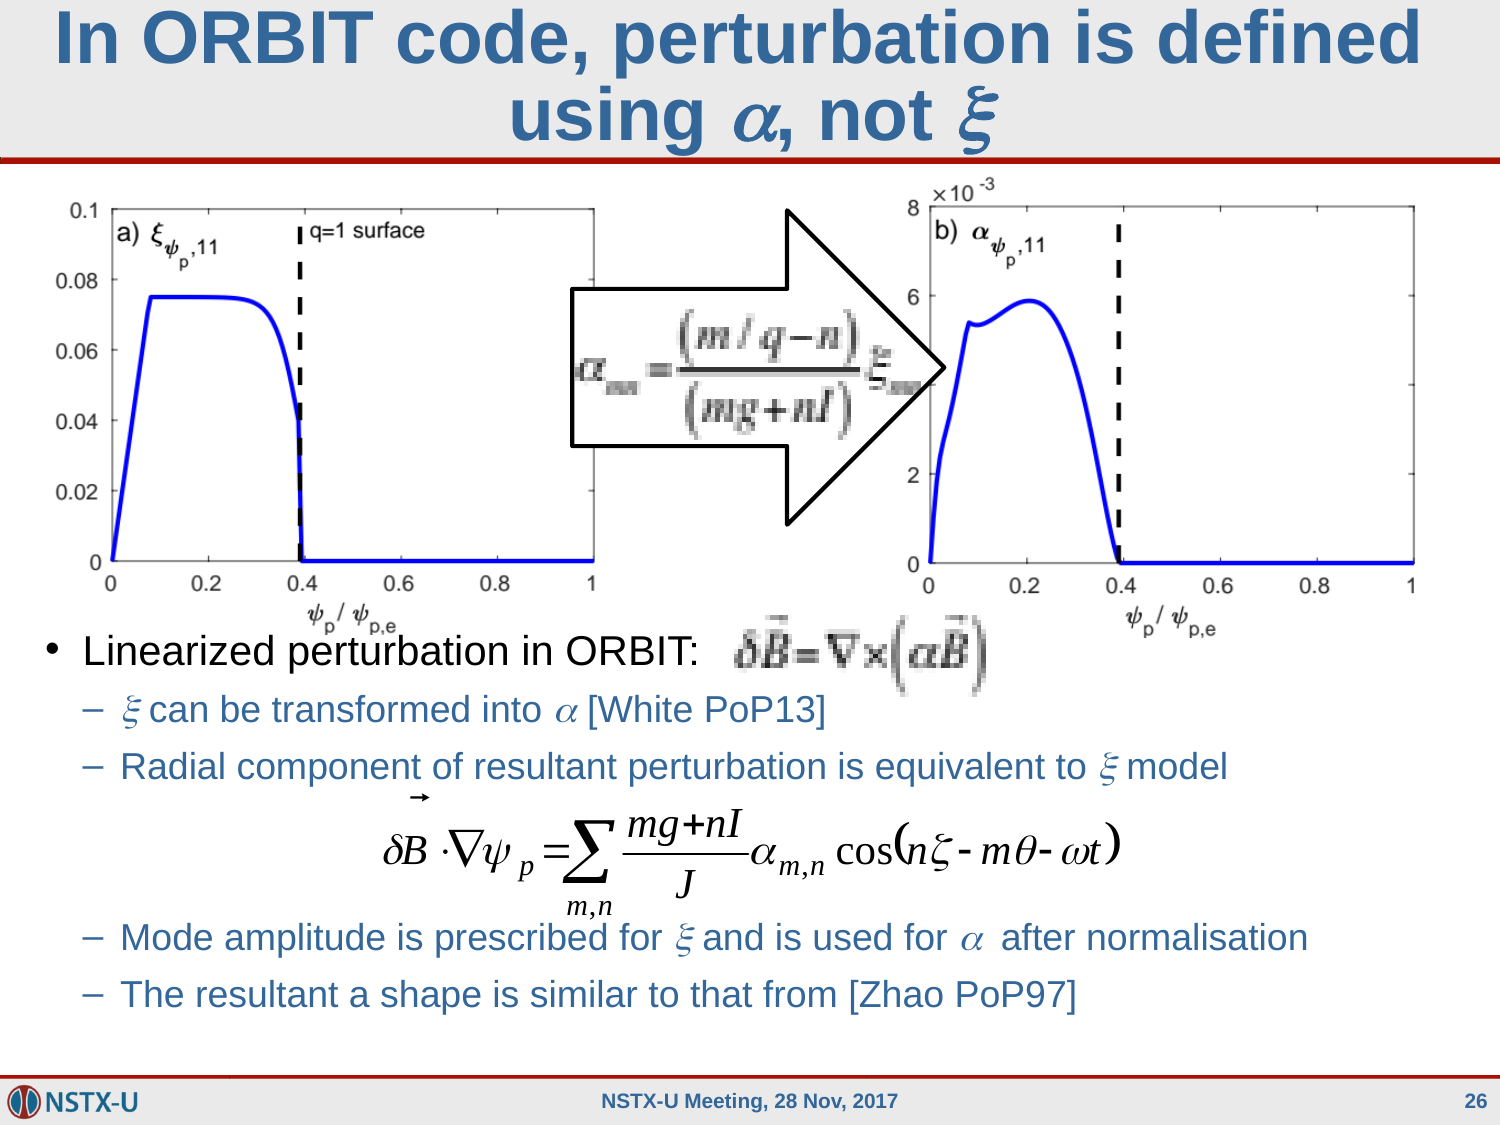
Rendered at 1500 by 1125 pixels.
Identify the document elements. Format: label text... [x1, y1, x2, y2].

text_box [567, 290, 927, 446]
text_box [724, 601, 996, 703]
text_box Linearized perturbation in ORBIT: ξ can be transformed into a [White PoP13] Radial component of resultant perturbation is equivalent to ξ model Mode amplitude is prescribed for ξ and is used for a after normalisation The resultant a shape is similar to that from [Zhao PoP97] [30, 610, 1481, 1068]
picture [0, 158, 1500, 164]
picture [849, 172, 1471, 638]
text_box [374, 791, 1126, 933]
title In ORBIT code, perturbation is defined using a, not x [0, 0, 1500, 158]
picture [30, 174, 652, 635]
picture [0, 1075, 1500, 1125]
text_box [656, 208, 844, 289]
text_box [784, 453, 844, 527]
